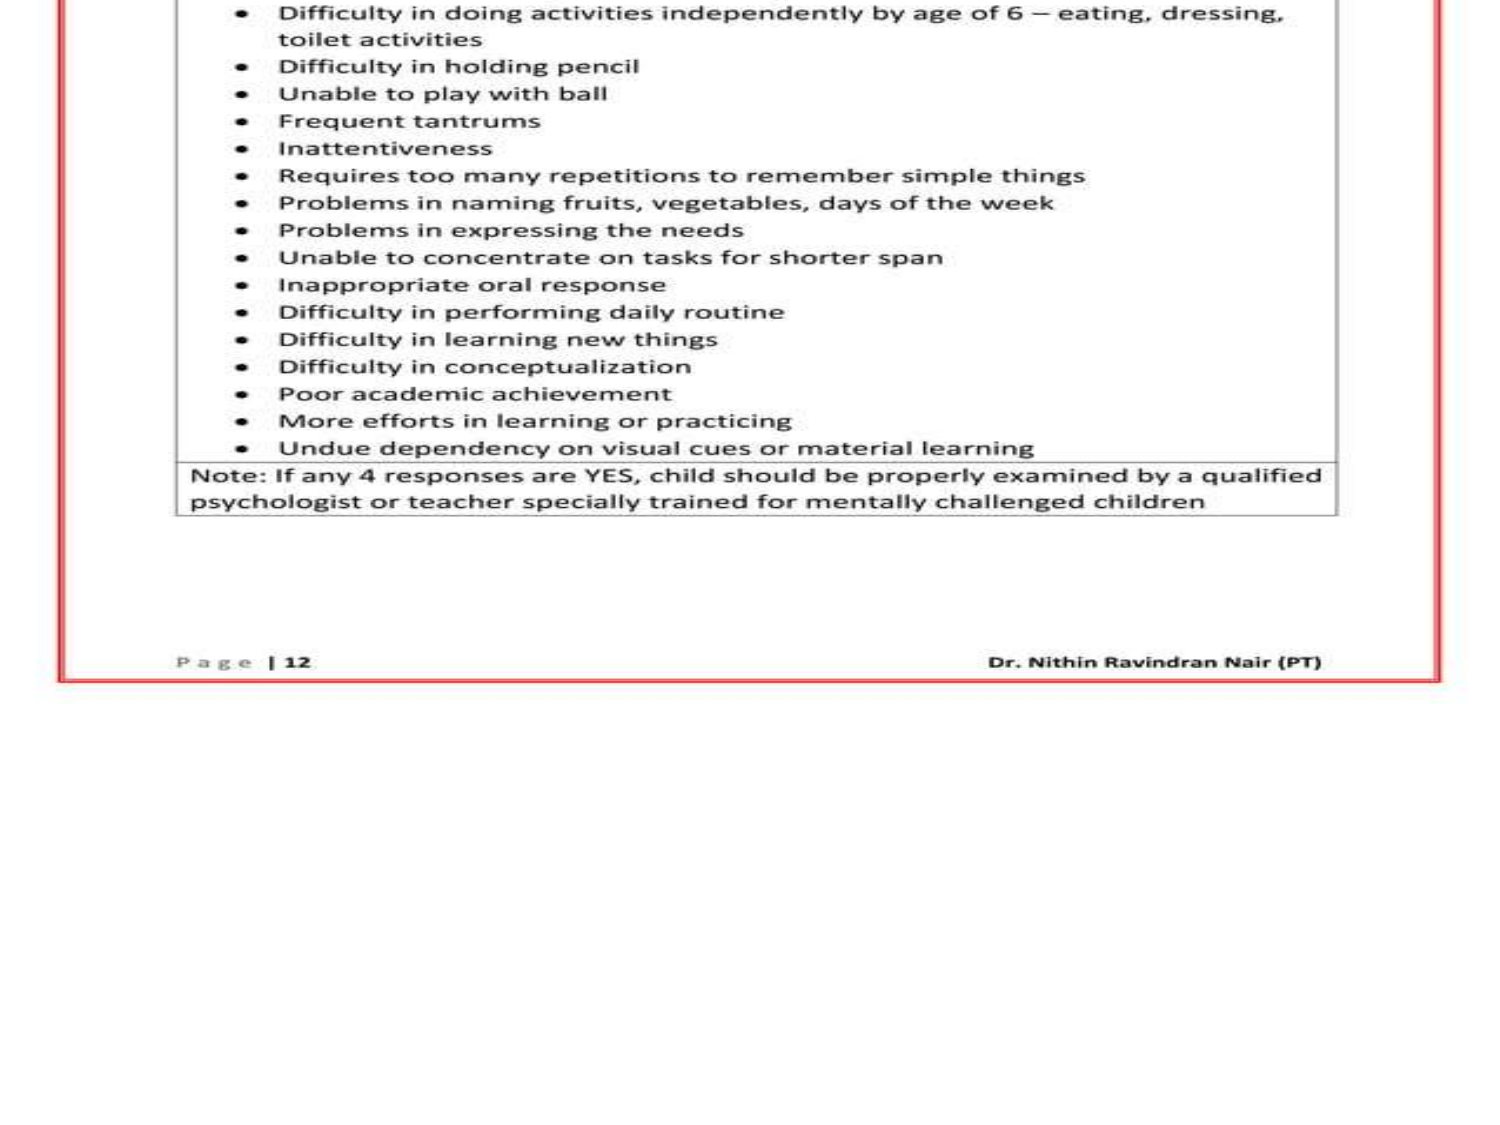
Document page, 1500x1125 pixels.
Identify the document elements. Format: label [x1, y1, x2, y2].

picture [0, 0, 1500, 717]
